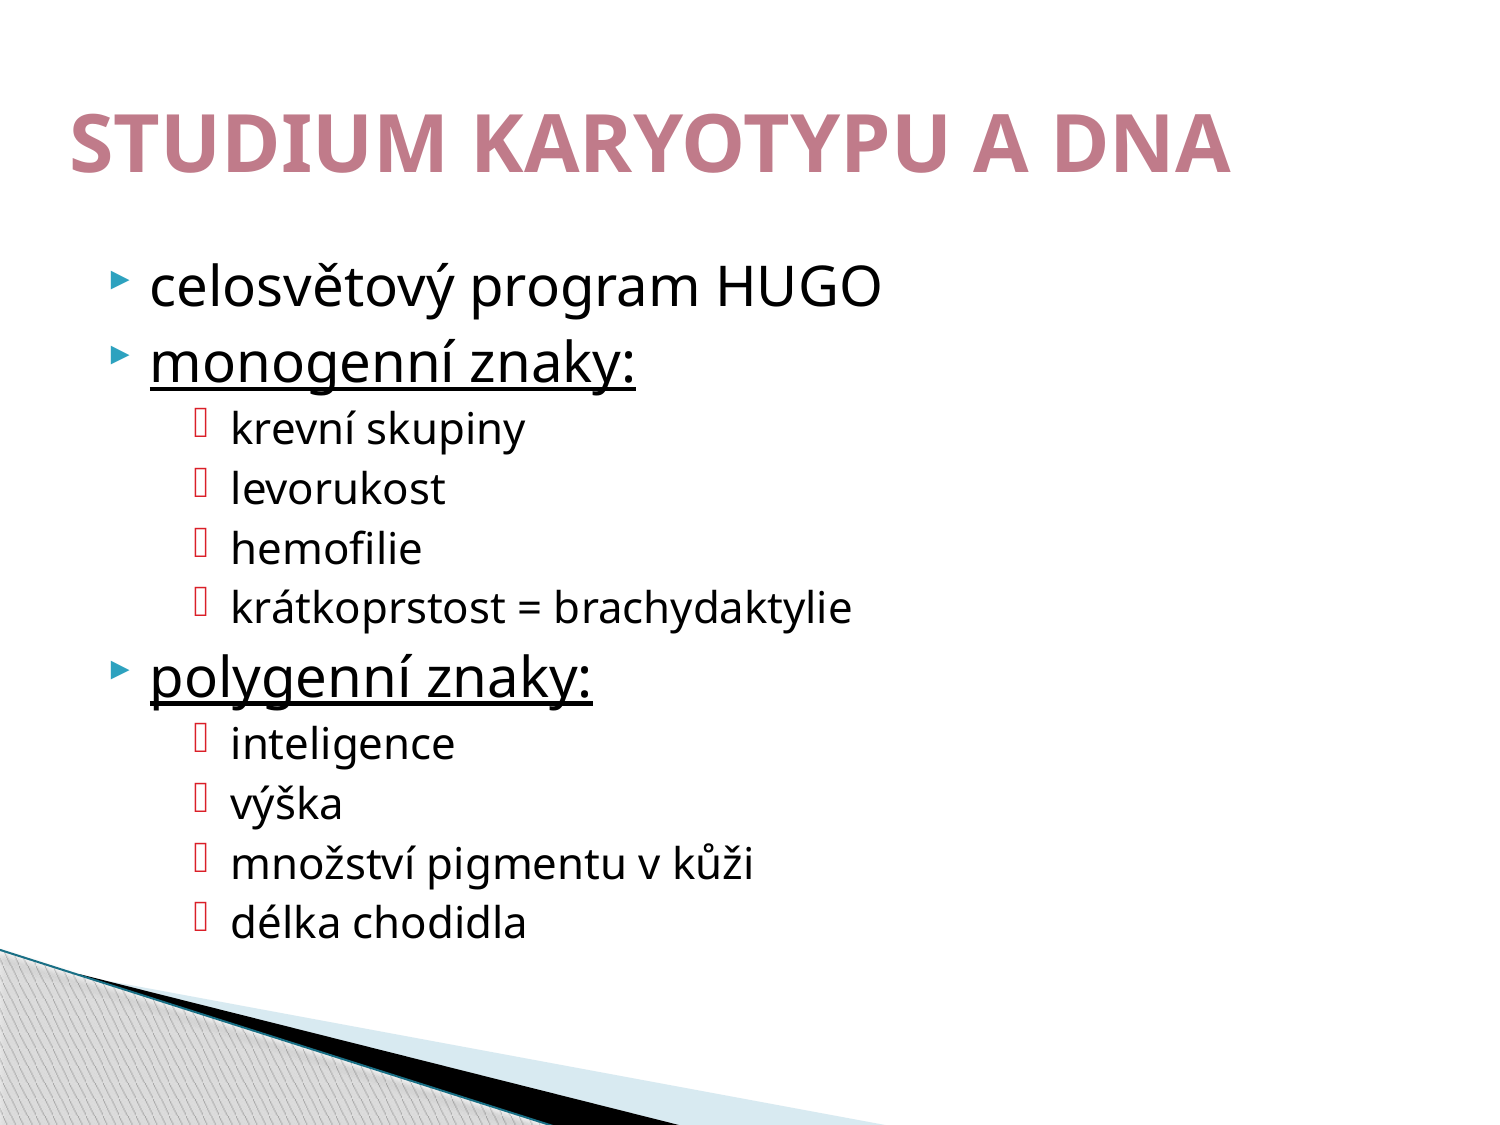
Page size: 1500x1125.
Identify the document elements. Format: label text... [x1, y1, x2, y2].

list celosvětový program HUGO monogenní znaky: krevní skupiny levorukost hemofilie krátkoprstost = brachydaktylie polygenní znaky: inteligence výška množství pigmentu v kůži délka chodidla [75, 243, 1425, 986]
title STUDIUM KARYOTYPU A DNA [35, 46, 1386, 235]
